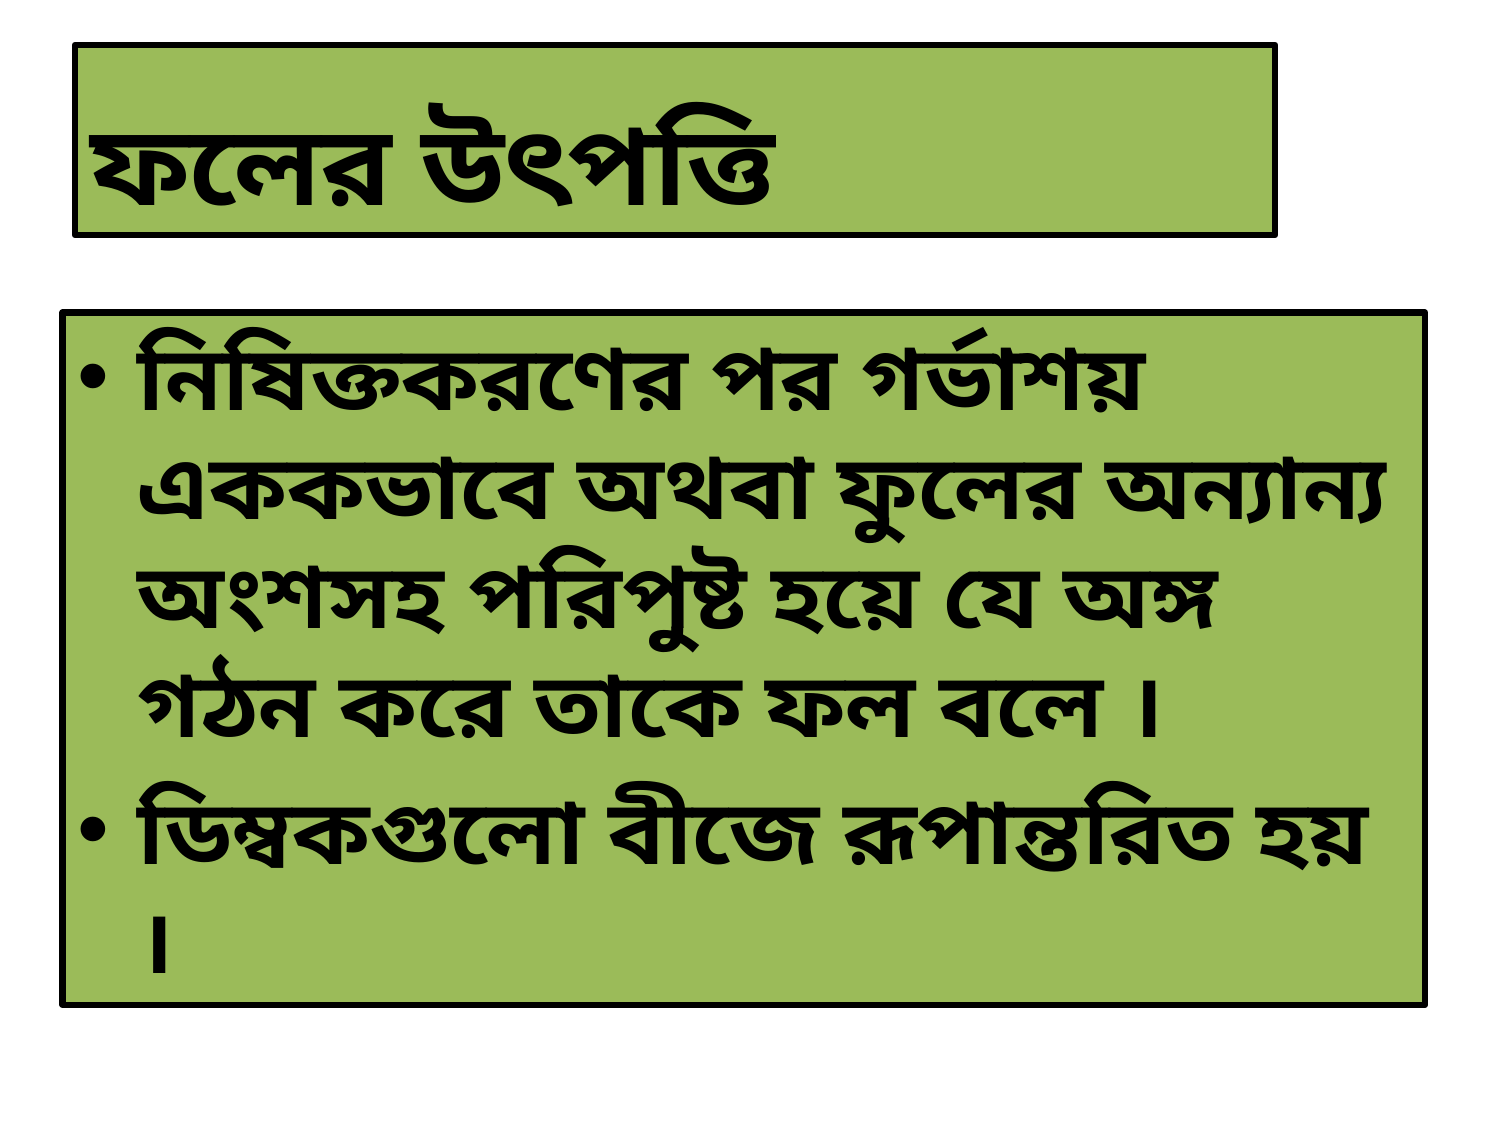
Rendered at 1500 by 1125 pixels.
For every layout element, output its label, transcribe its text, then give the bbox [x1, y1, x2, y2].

title ফলের উৎপত্তি [75, 44, 1275, 236]
list নিষিক্তকরণের পর গর্ভাশয় এককভাবে অথবা ফুলের অন্যান্য অংশসহ পরিপুষ্ট হয়ে যে অঙ্গ গঠন করে তাকে ফল বলে । ডিম্বকগুলো বীজে রূপান্তরিত হয় । [62, 312, 1425, 1005]
